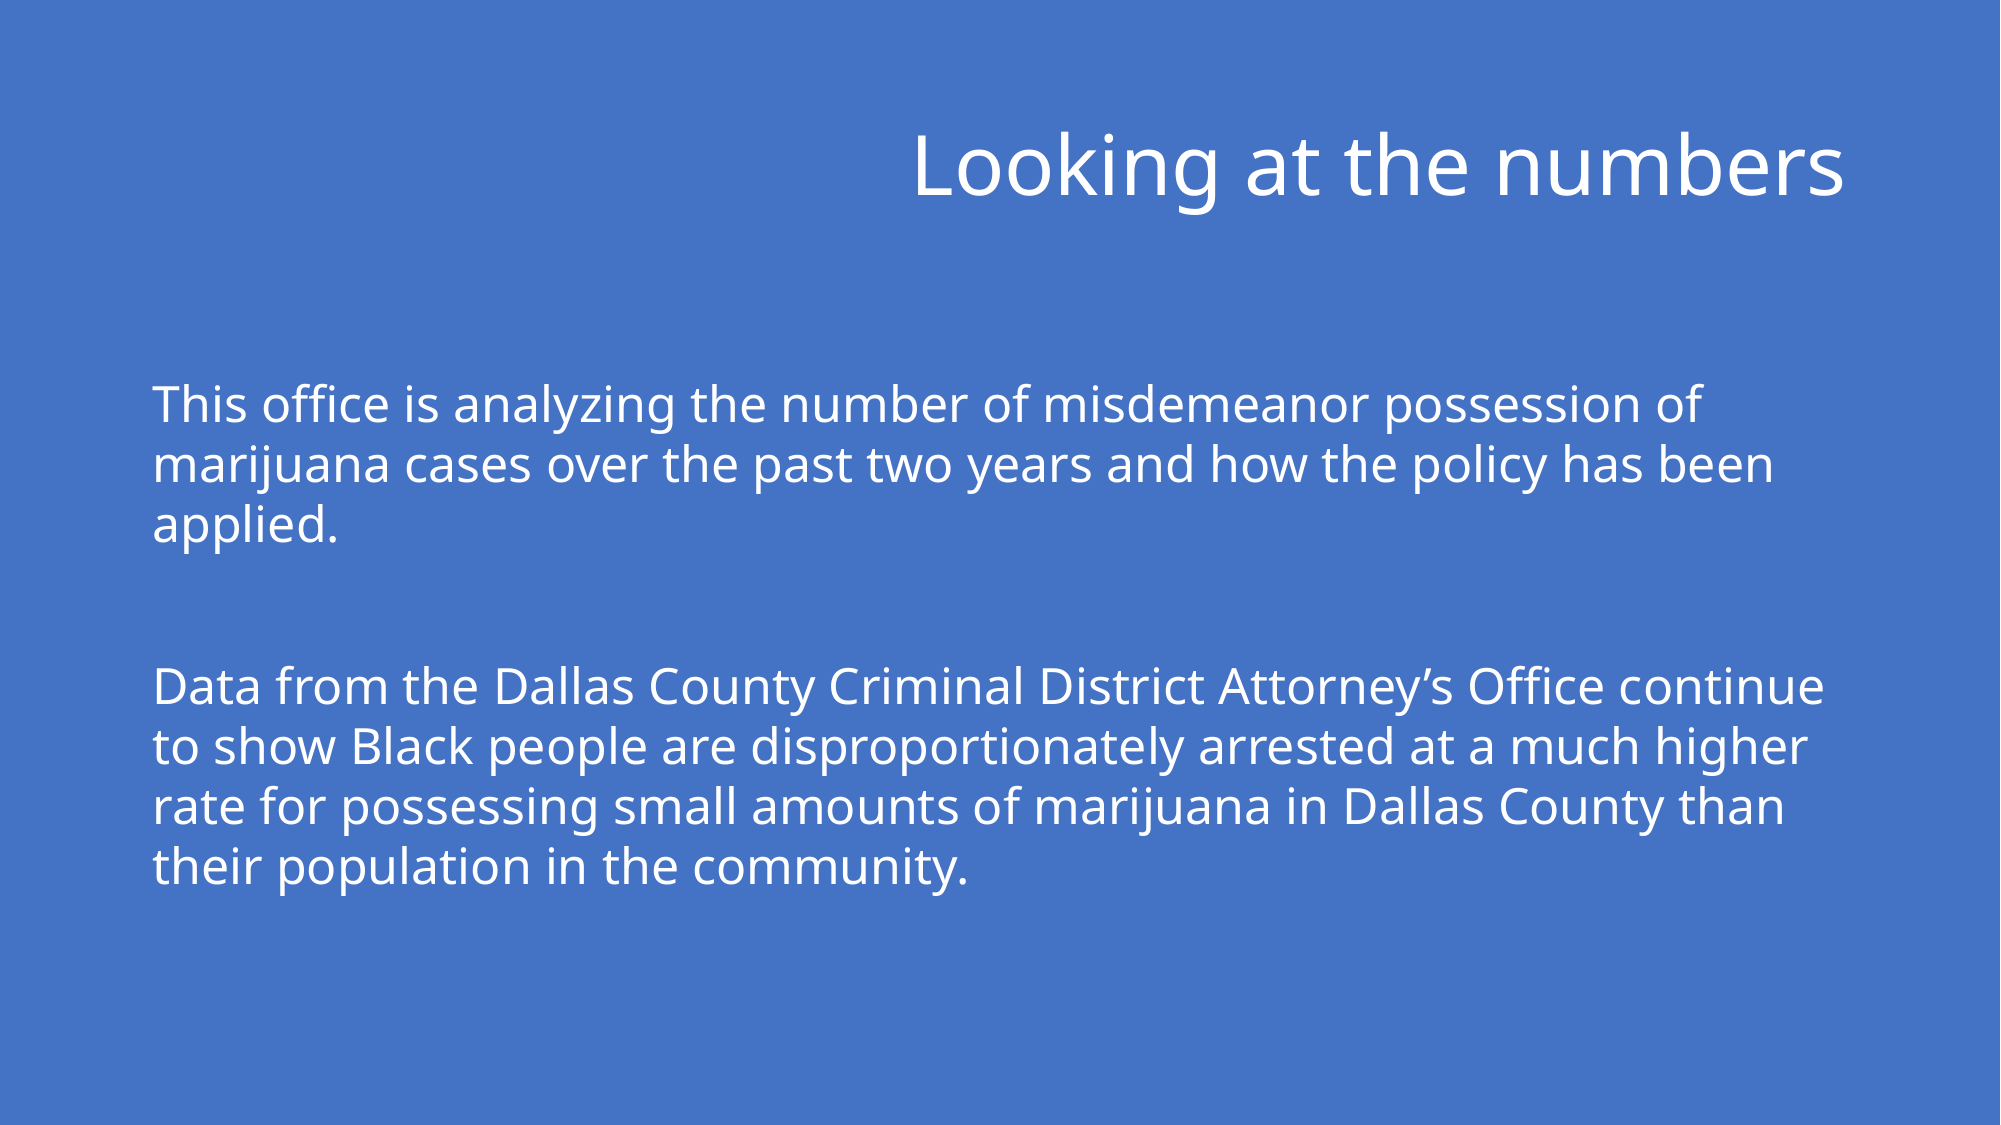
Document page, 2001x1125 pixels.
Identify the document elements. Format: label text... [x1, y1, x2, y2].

list This office is analyzing the number of misdemeanor possession of marijuana cases over the past two years and how the policy has been applied. Data from the Dallas County Criminal District Attorney’s Office continue to show Black people are disproportionately arrested at a much higher rate for possessing small amounts of marijuana in Dallas County than their population in the community. [137, 365, 1863, 1014]
title Looking at the numbers [318, 59, 1863, 278]
